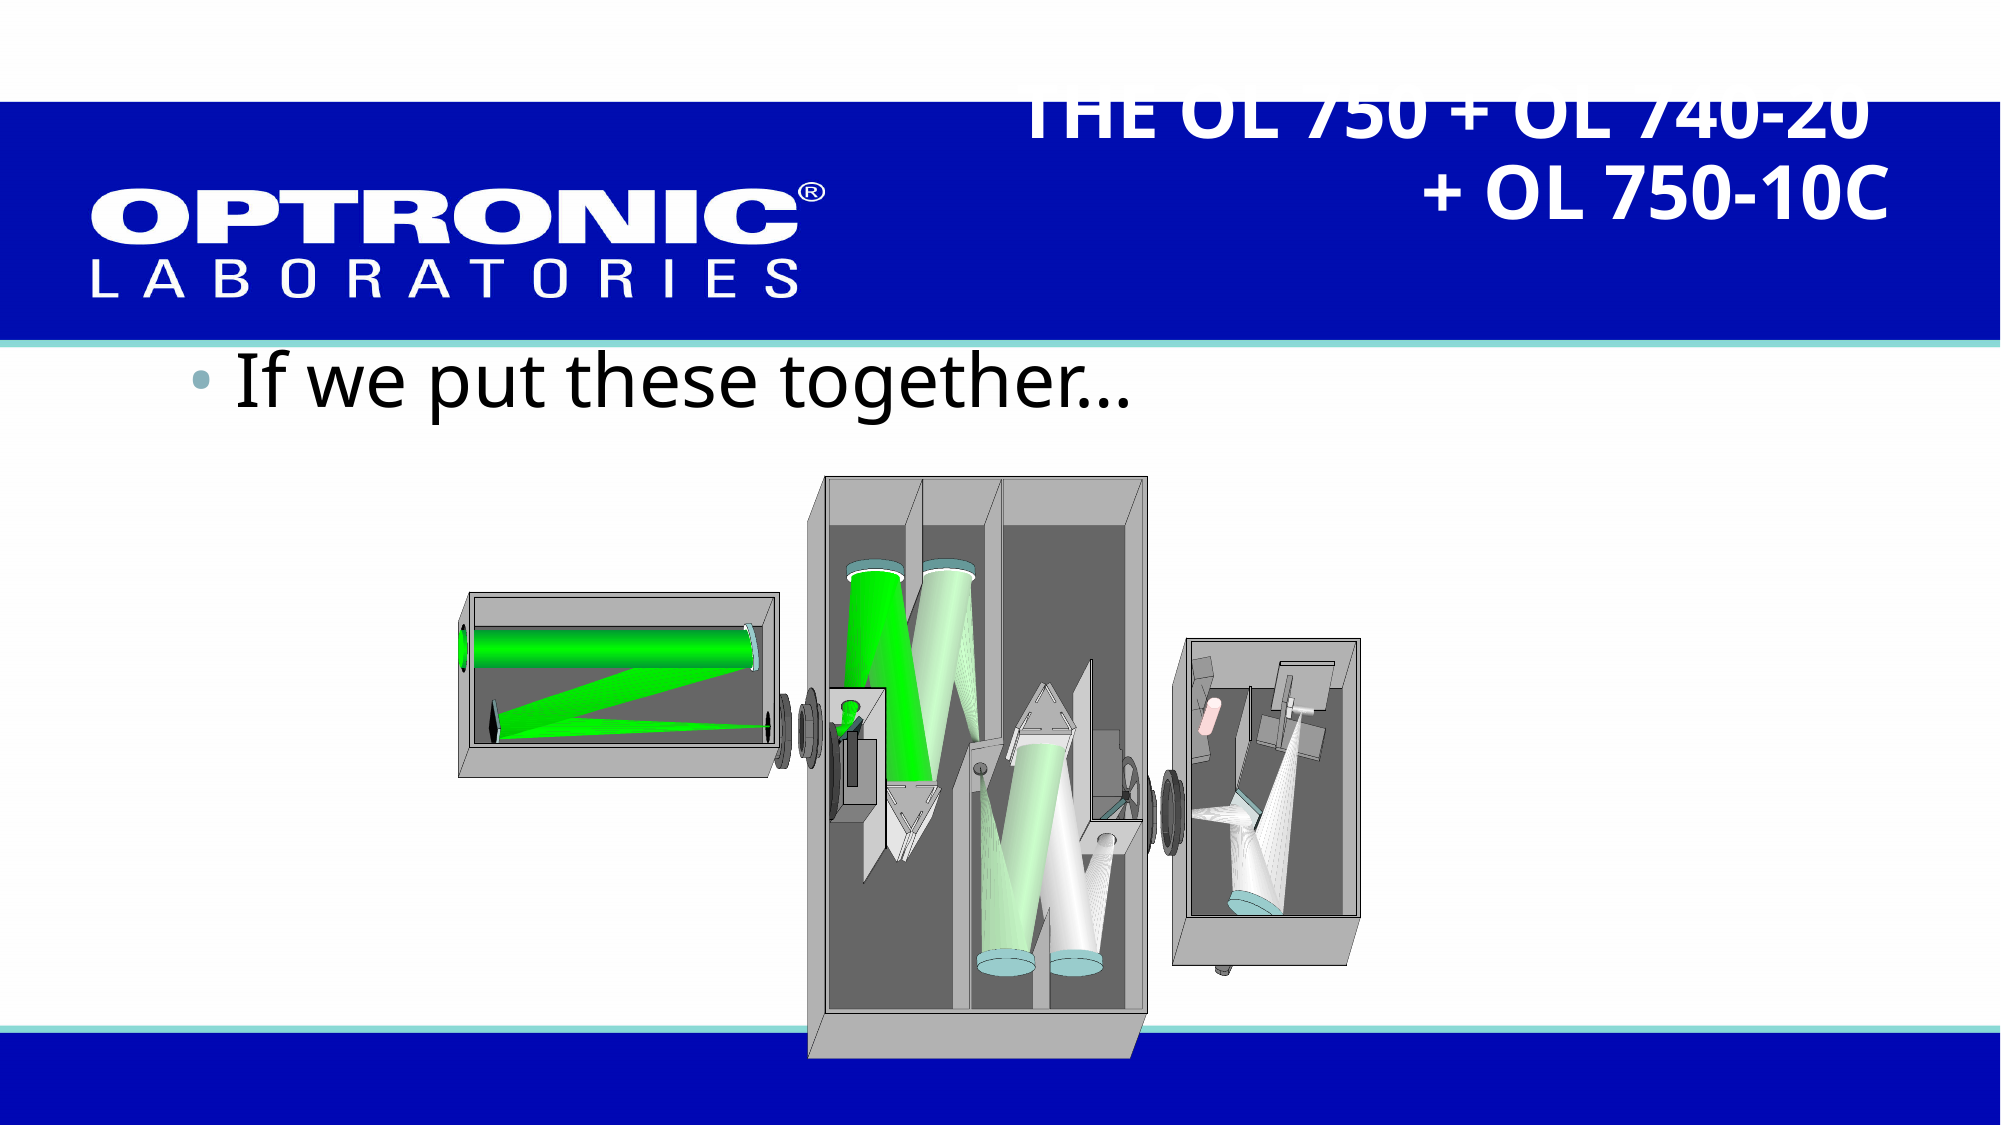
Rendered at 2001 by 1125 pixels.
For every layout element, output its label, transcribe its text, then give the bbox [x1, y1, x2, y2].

picture [0, 0, 2001, 1125]
text_box THE OL 750 + OL 740-20 + OL 750-10C [937, 81, 1908, 243]
title • If we put these together… [172, 379, 1846, 683]
